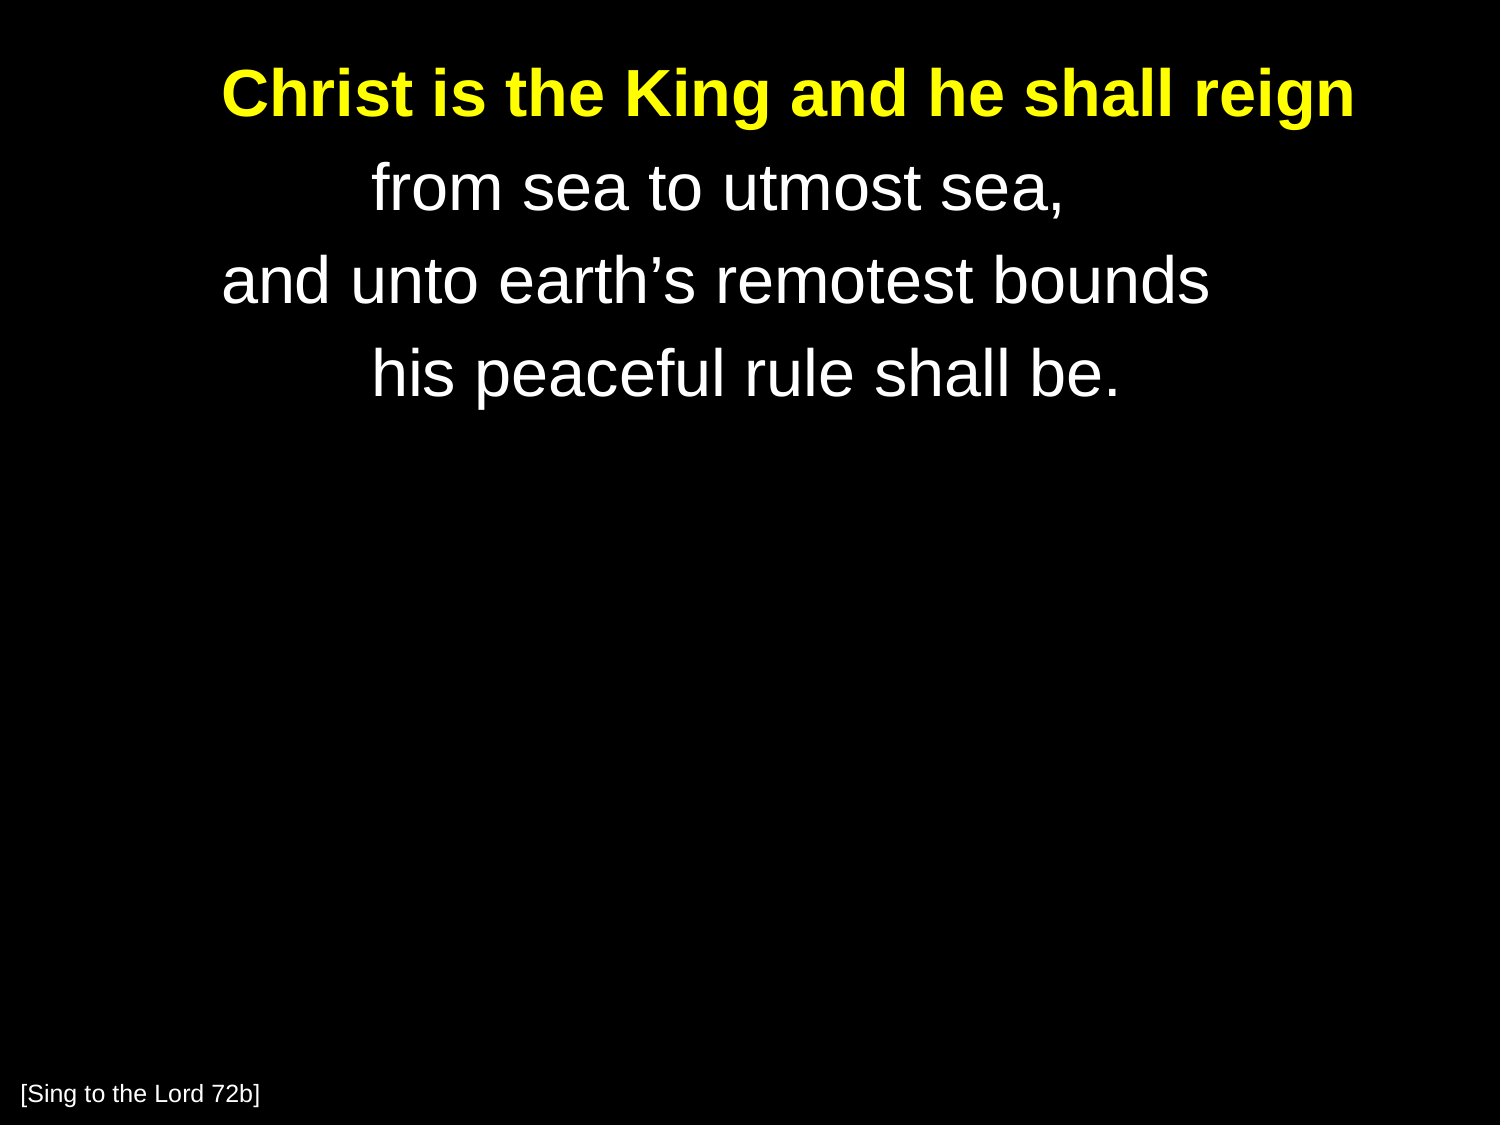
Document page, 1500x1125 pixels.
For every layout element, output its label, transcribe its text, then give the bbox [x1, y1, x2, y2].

text_box [Sing to the Lord 72b] [5, 1070, 526, 1115]
list Christ is the King and he shall reign from sea to utmost sea, and unto earth’s remotest bounds his peaceful rule shall be. [0, 42, 1500, 1047]
